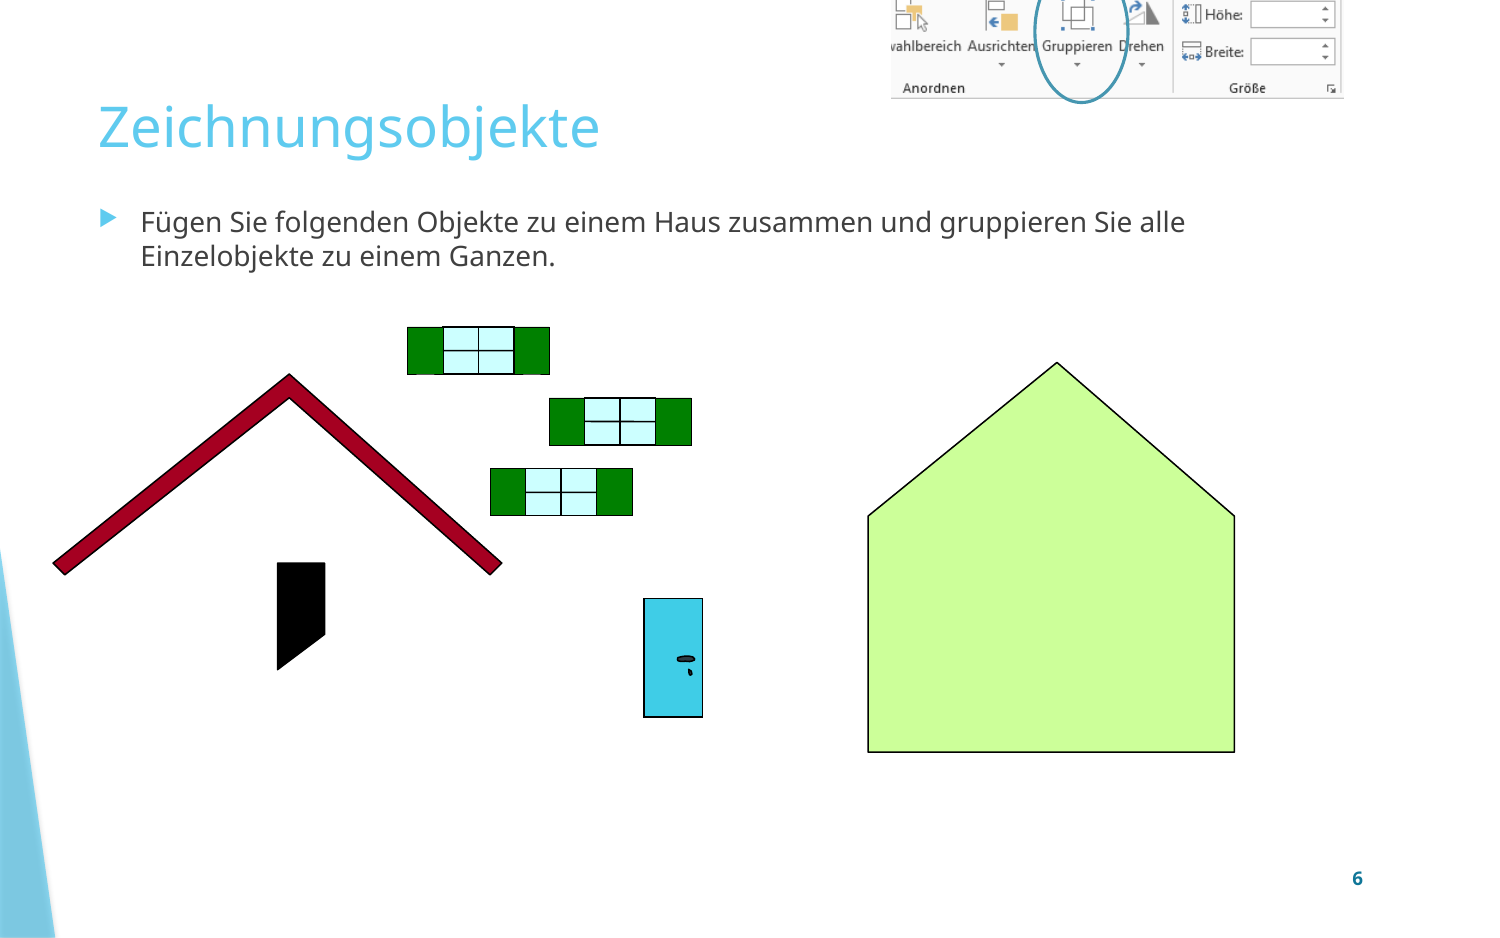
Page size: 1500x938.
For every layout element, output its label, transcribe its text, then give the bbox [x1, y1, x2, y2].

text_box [407, 326, 550, 375]
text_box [643, 598, 704, 718]
picture [891, 0, 1344, 100]
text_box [489, 468, 633, 517]
list Fügen Sie folgenden Objekte zu einem Haus zusammen und gruppieren Sie alle Einzelobjekte zu einem Ganzen. [83, 197, 1376, 826]
slide_number 6 [1294, 854, 1379, 905]
text_box [277, 563, 325, 670]
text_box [548, 397, 692, 446]
title Zeichnungsobjekte [83, 83, 1376, 174]
text_box [53, 374, 502, 575]
text_box [868, 362, 1235, 753]
